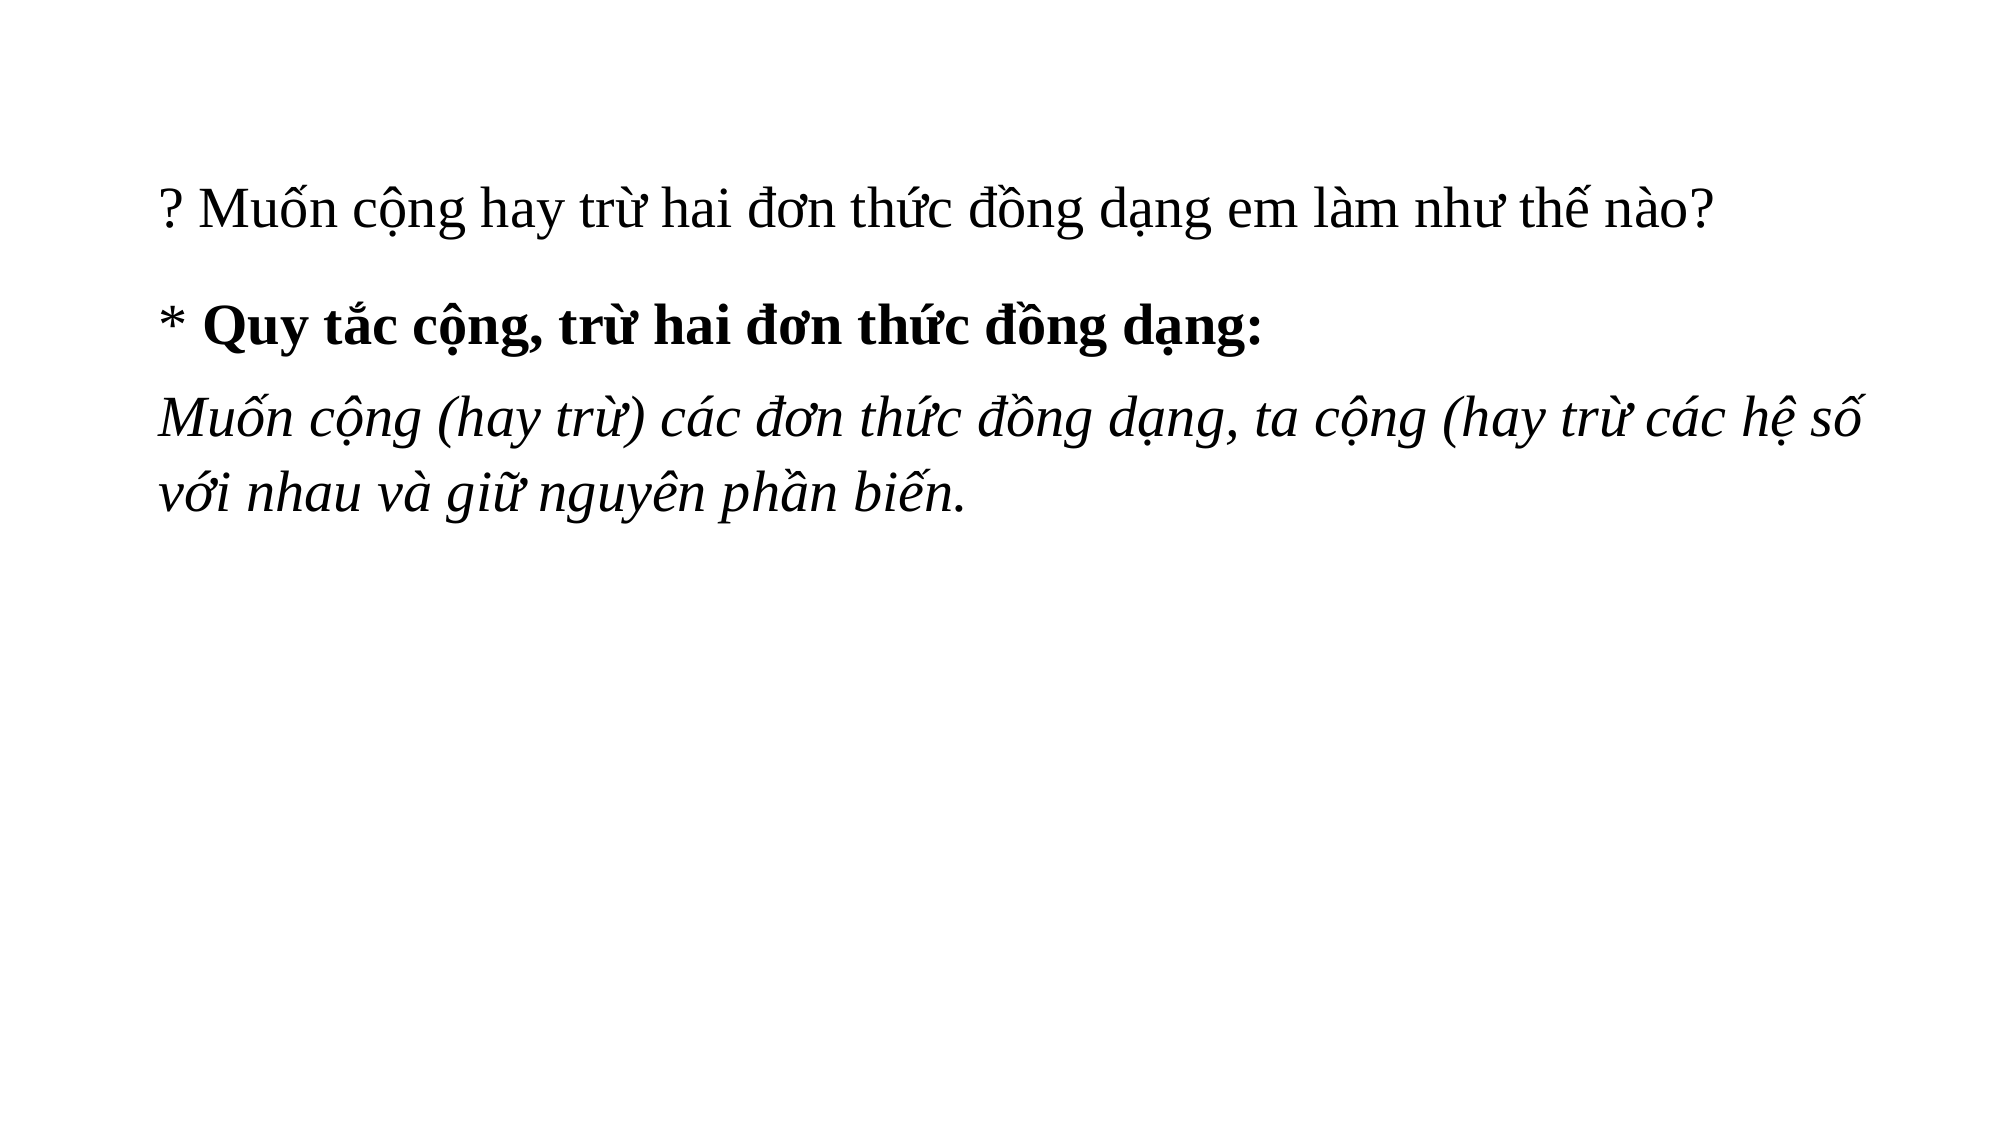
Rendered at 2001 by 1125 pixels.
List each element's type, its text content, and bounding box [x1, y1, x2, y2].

text_box * Quy tắc cộng, trừ hai đơn thức đồng dạng: Muốn cộng (hay trừ) các đơn thức đồng dạng, ta cộng (hay trừ các hệ số với nhau và giữ nguyên phần biến. [143, 274, 1879, 531]
text_box ? Muốn cộng hay trừ hai đơn thức đồng dạng em làm như thế nào? [144, 157, 1894, 247]
